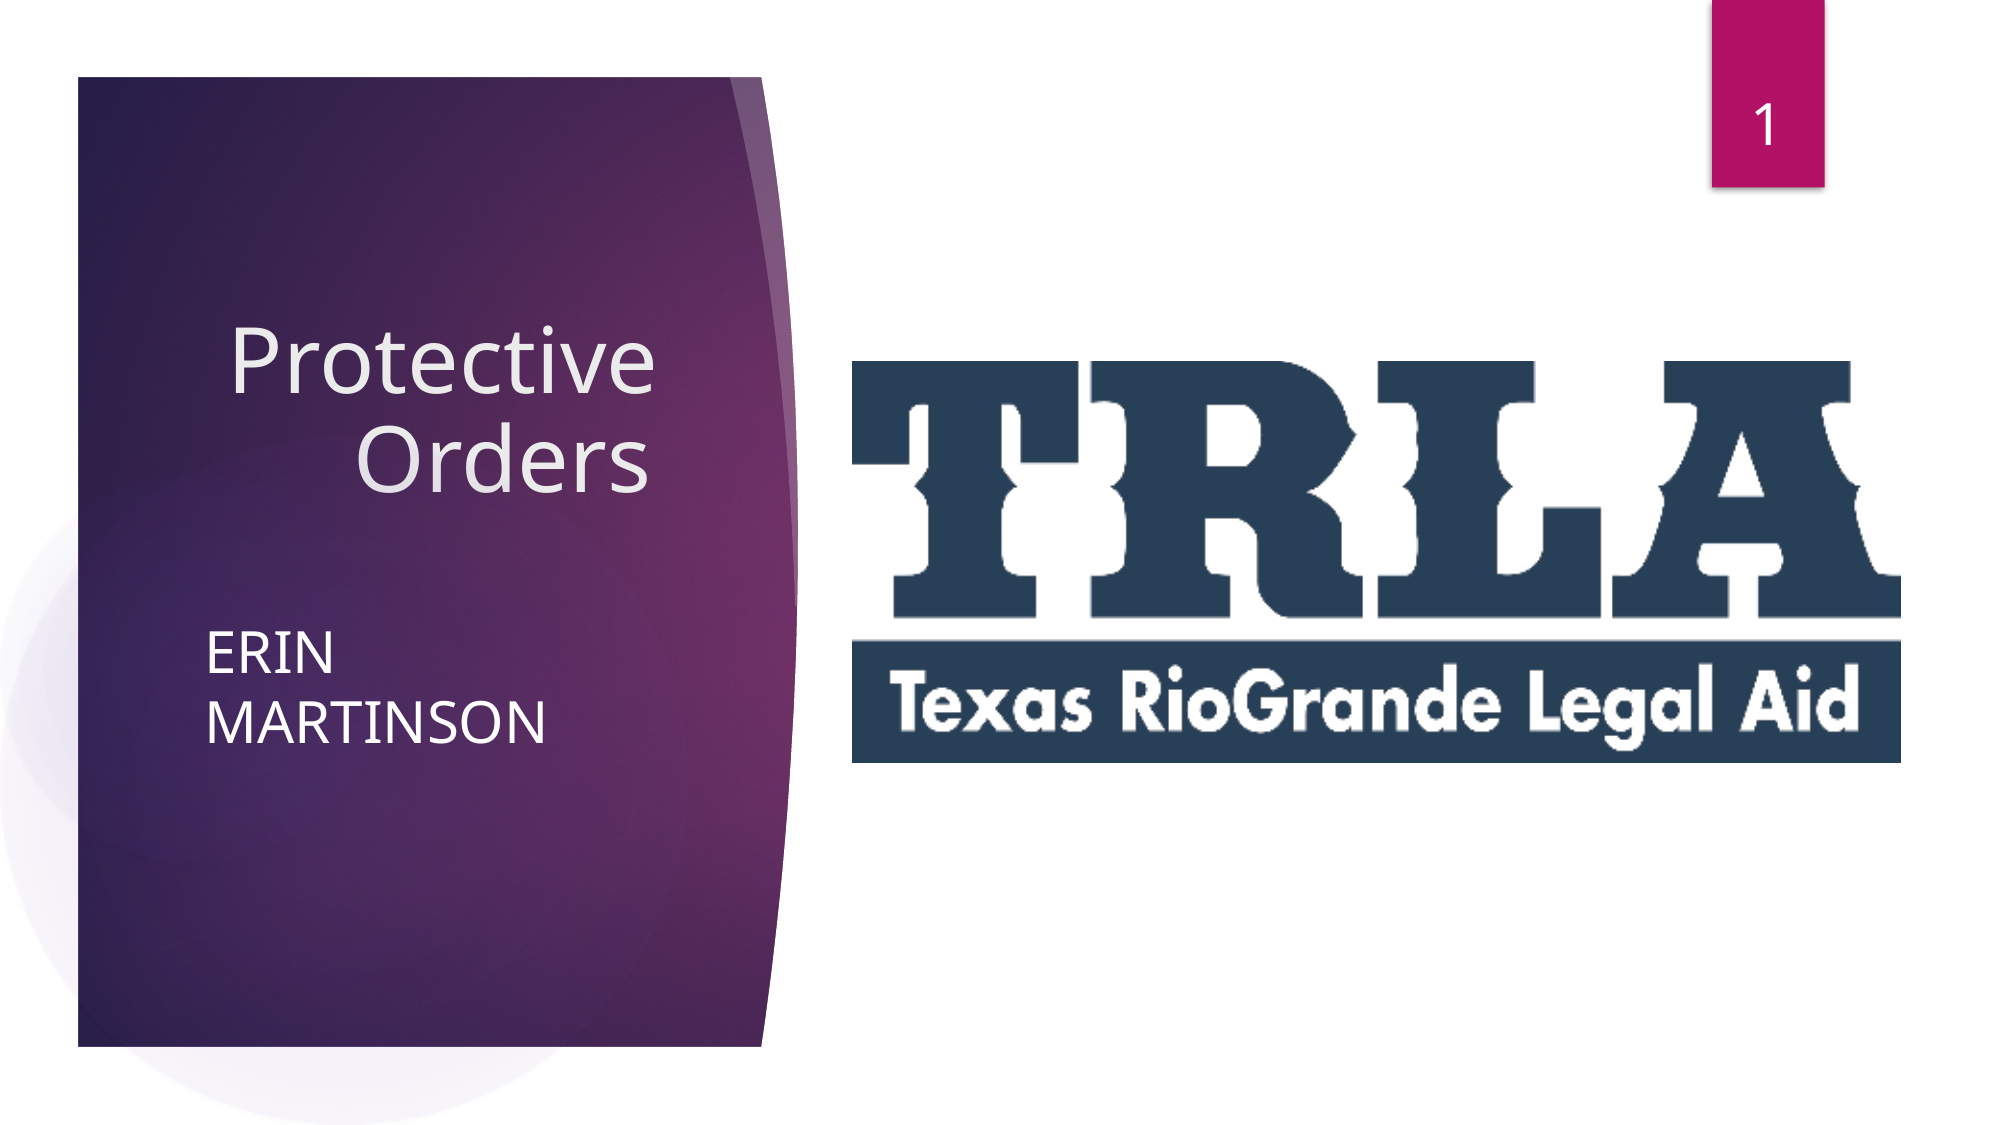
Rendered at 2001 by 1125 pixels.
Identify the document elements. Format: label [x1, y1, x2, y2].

text_box [0, 0, 2000, 1125]
picture [851, 361, 1901, 764]
